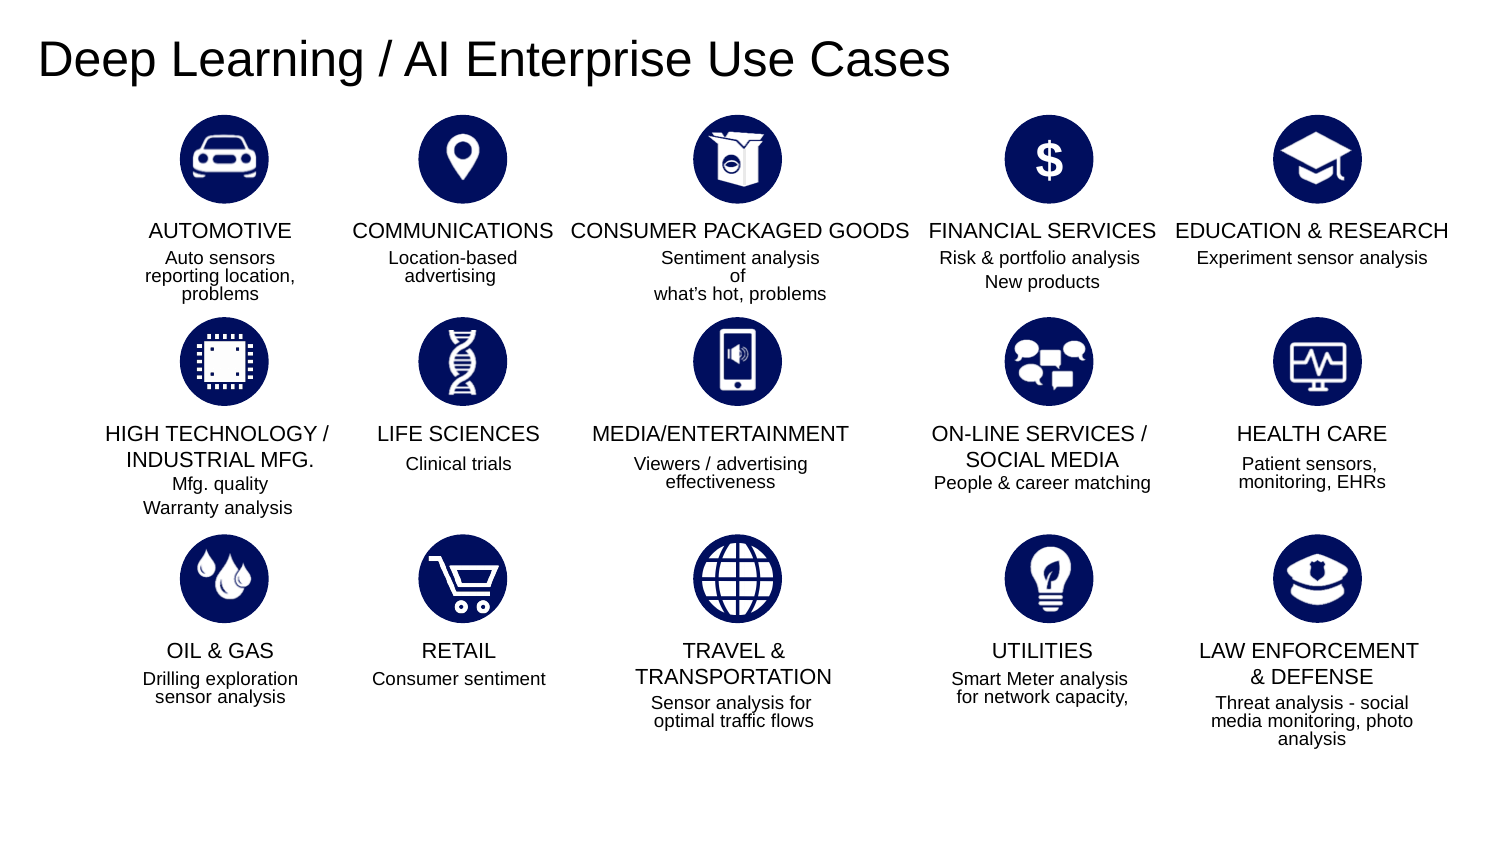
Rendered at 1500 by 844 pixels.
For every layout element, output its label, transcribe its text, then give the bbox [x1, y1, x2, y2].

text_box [1272, 114, 1363, 204]
text_box People & career matching [901, 475, 1184, 494]
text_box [1004, 114, 1094, 204]
text_box Sensor analysis for optimal traffic flows [620, 694, 847, 731]
text_box FINANCIAL SERVICES [915, 210, 1162, 250]
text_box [418, 316, 508, 407]
text_box COMMUNICATIONS [339, 210, 557, 250]
text_box Location-based advertising [339, 250, 567, 287]
text_box RETAIL [409, 630, 509, 669]
text_box Auto sensors reporting location, problems [107, 250, 334, 305]
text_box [418, 534, 508, 624]
text_box EDUCATION & RESEARCH [1162, 210, 1462, 250]
text_box HIGH TECHNOLOGY / INDUSTRIAL MFG. [92, 412, 349, 478]
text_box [179, 316, 269, 407]
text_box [1272, 534, 1363, 627]
text_box Viewers / advertising effectiveness [607, 455, 834, 492]
text_box AUTOMOTIVE [135, 210, 305, 250]
text_box HEALTH CARE [1224, 412, 1401, 452]
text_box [1004, 534, 1094, 624]
text_box Mfg. quality Warranty analysis [107, 476, 334, 519]
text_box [1272, 316, 1363, 409]
text_box OIL & GAS [154, 630, 287, 669]
text_box TRAVEL & TRANSPORTATION [622, 630, 846, 694]
text_box Patient sensors, monitoring, EHRs [1171, 455, 1454, 492]
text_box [179, 114, 269, 204]
text_box Consumer sentiment [345, 671, 573, 690]
text_box LAW ENFORCEMENT & DEFENSE [1186, 630, 1438, 695]
text_box Sentiment analysis of what’s hot, problems [627, 250, 854, 305]
text_box Smart Meter analysis for network capacity, [901, 671, 1184, 708]
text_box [692, 114, 783, 204]
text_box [418, 114, 508, 204]
text_box UTILITIES [979, 630, 1106, 669]
text_box Experiment sensor analysis [1171, 250, 1454, 269]
text_box Clinical trials [345, 455, 572, 474]
text_box CONSUMER PACKAGED GOODS [557, 210, 915, 250]
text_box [179, 534, 269, 624]
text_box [692, 316, 783, 407]
text_box Threat analysis - social media monitoring, photo analysis [1171, 695, 1454, 750]
text_box Risk & portfolio analysis New products [901, 250, 1184, 292]
title Deep Learning / AI Enterprise Use Cases [37, 33, 1021, 96]
text_box Drilling exploration sensor analysis [107, 671, 334, 708]
text_box LIFE SCIENCES [364, 412, 547, 452]
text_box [1004, 316, 1095, 427]
text_box MEDIA/ENTERTAINMENT [547, 412, 894, 452]
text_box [692, 534, 783, 624]
text_box ON-LINE SERVICES / SOCIAL MEDIA [919, 412, 1167, 475]
